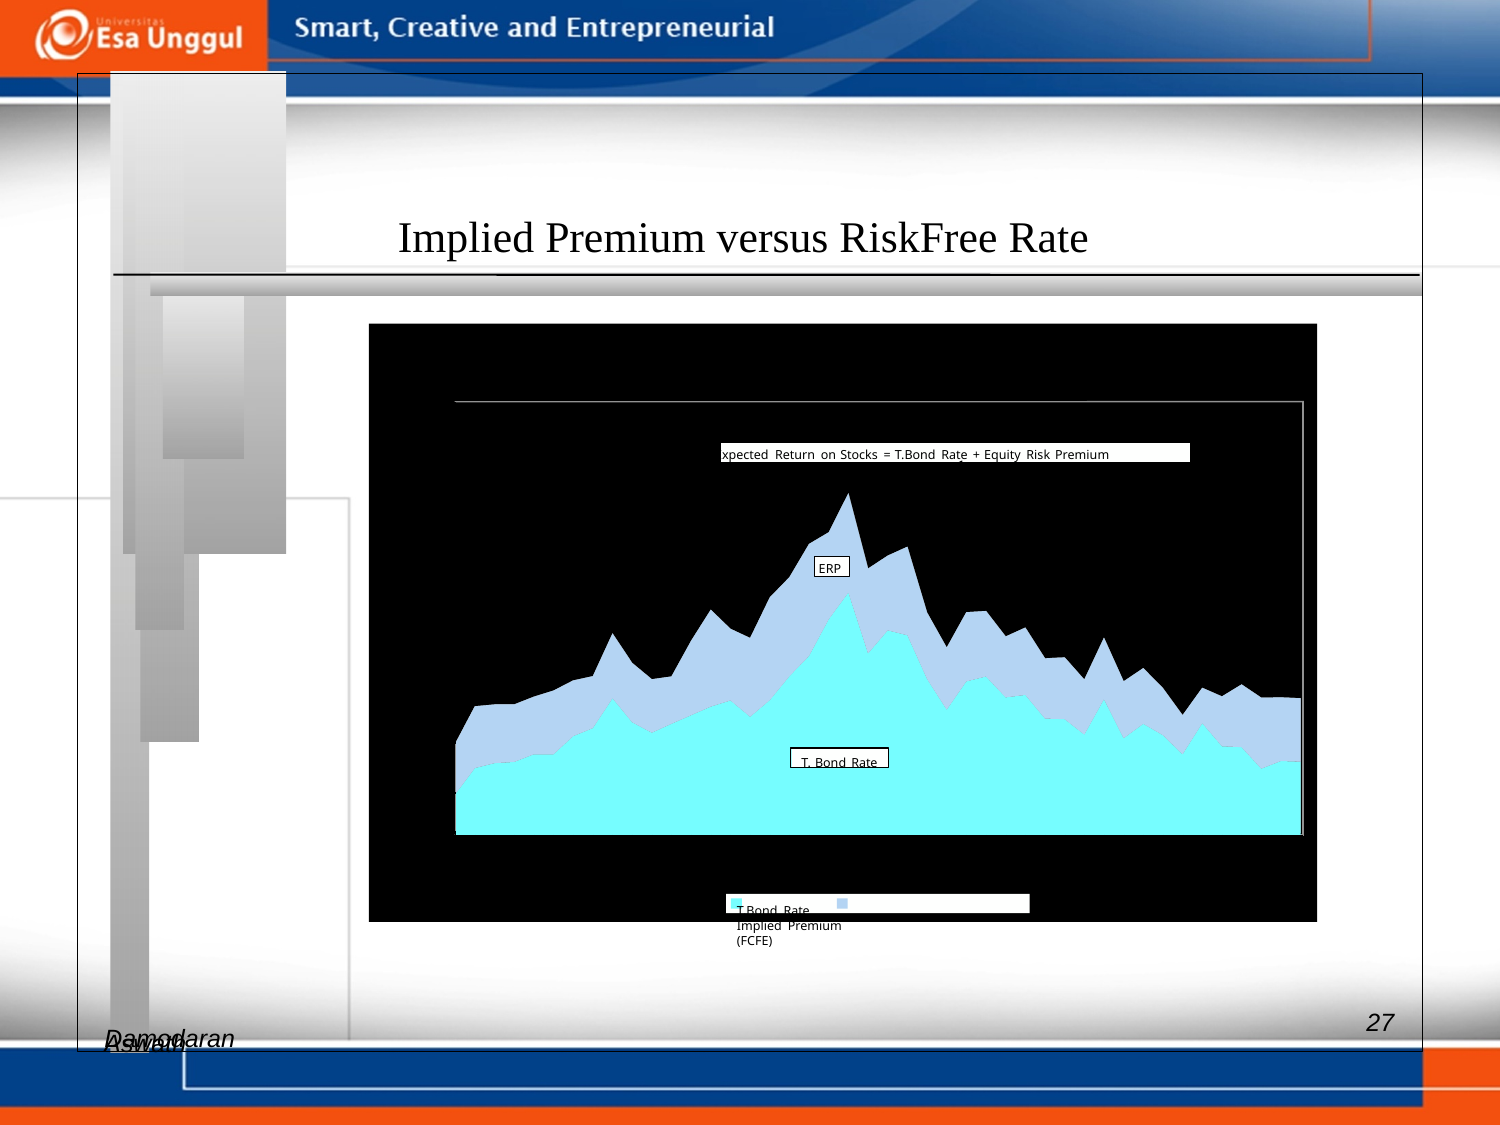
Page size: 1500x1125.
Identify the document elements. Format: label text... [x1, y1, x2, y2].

text_box Implied Premium versus RiskFree Rate Implied Premium versus Riskfree Rate 25.00% Expected Return on Stocks = T.Bond Rate + Equity Risk Premium 20.00% ERP 10.00% 5.00% 0.00% T.Bond Rate Implied Premium (FCFE) Aswath [77, 73, 1423, 1052]
picture [0, 0, 1500, 1125]
